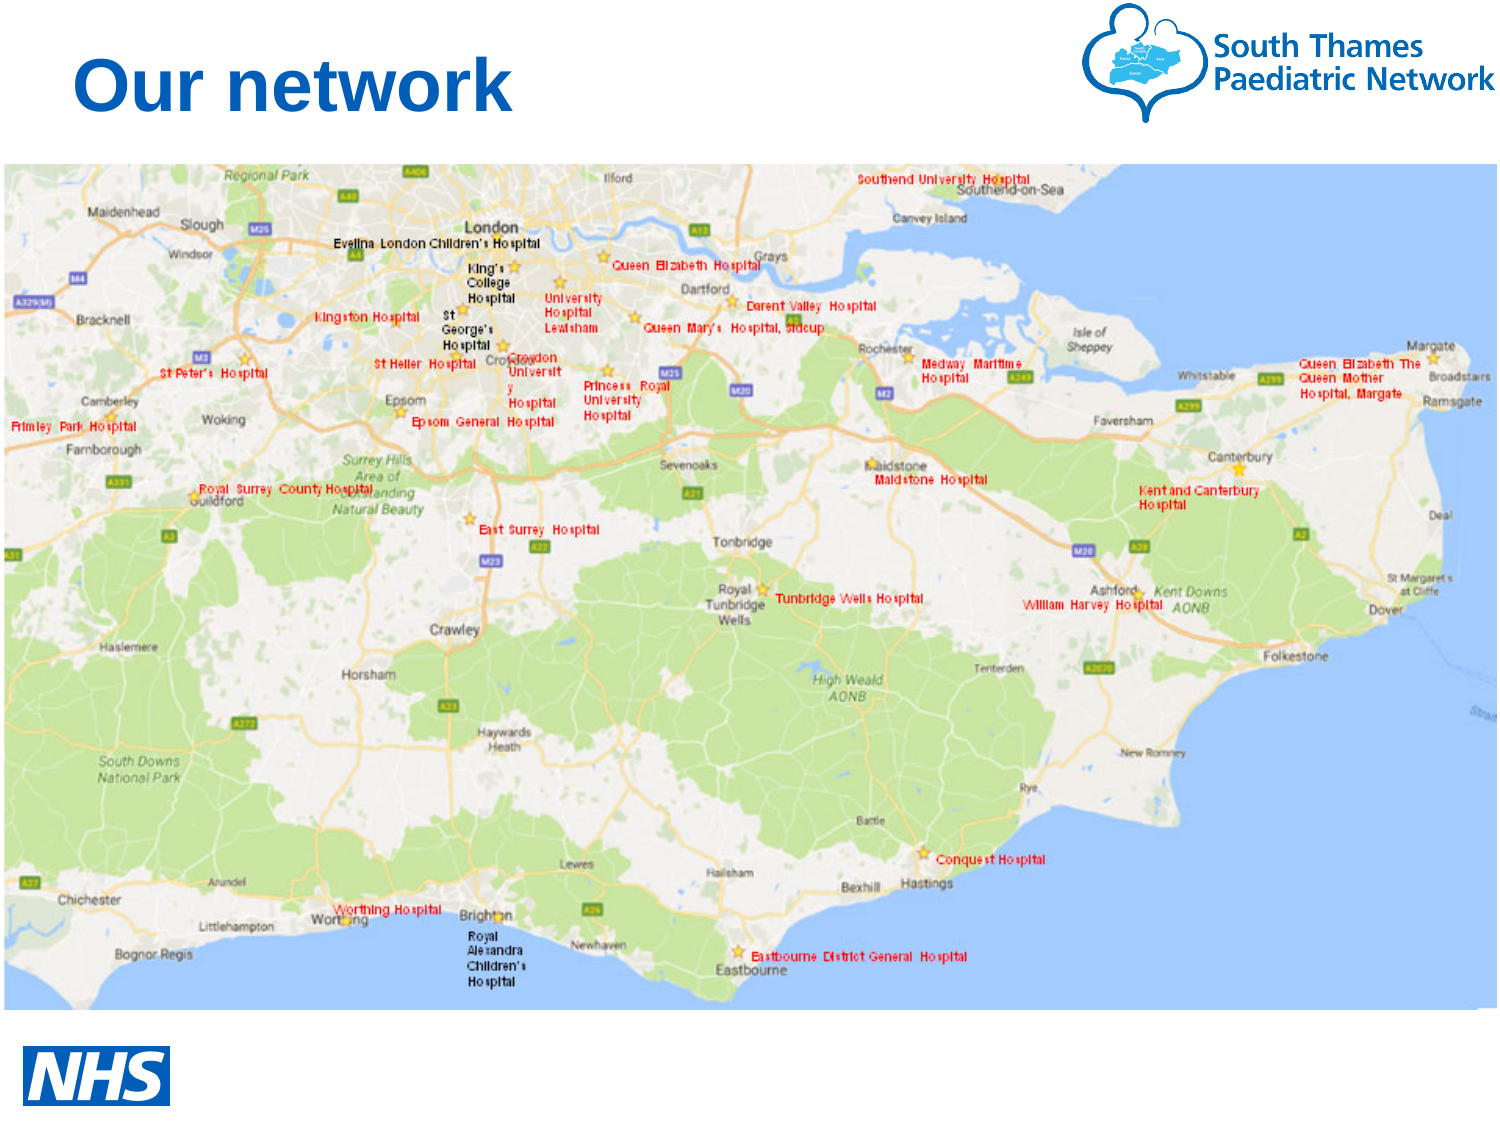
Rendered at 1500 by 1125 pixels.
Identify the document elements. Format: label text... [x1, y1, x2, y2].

picture [1082, 3, 1498, 123]
picture [23, 1046, 170, 1106]
picture [3, 163, 1497, 1010]
text_box Our network [57, 26, 1264, 136]
